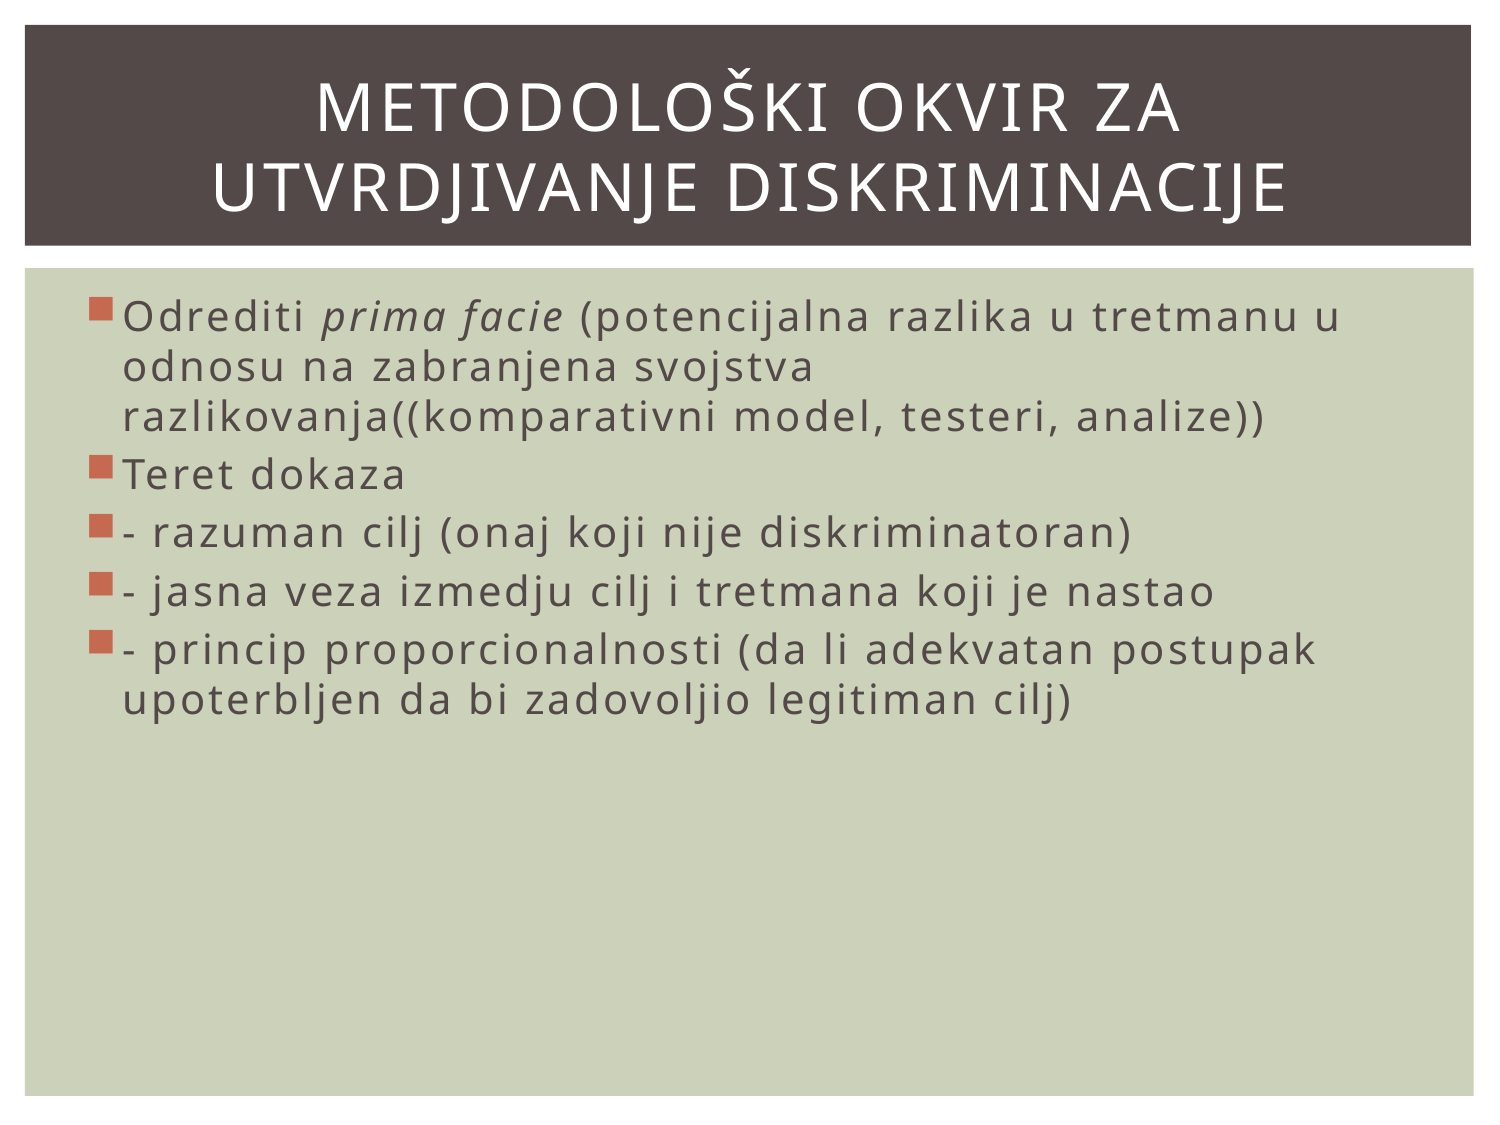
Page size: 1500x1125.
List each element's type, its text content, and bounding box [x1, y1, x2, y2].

list Odrediti prima facie (potencijalna razlika u tretmanu u odnosu na zabranjena svojstva razlikovanja((komparativni model, testeri, analize)) Teret dokaza - razuman cilj (onaj koji nije diskriminatoran) - jasna veza izmedju cilj i tretmana koji je nastao - princip proporcionalnosti (da li adekvatan postupak upoterbljen da bi zadovoljio legitiman cilj) [62, 281, 1442, 1005]
title Metodološki okvir za utvrdjivanje diskriminacije [62, 58, 1438, 232]
